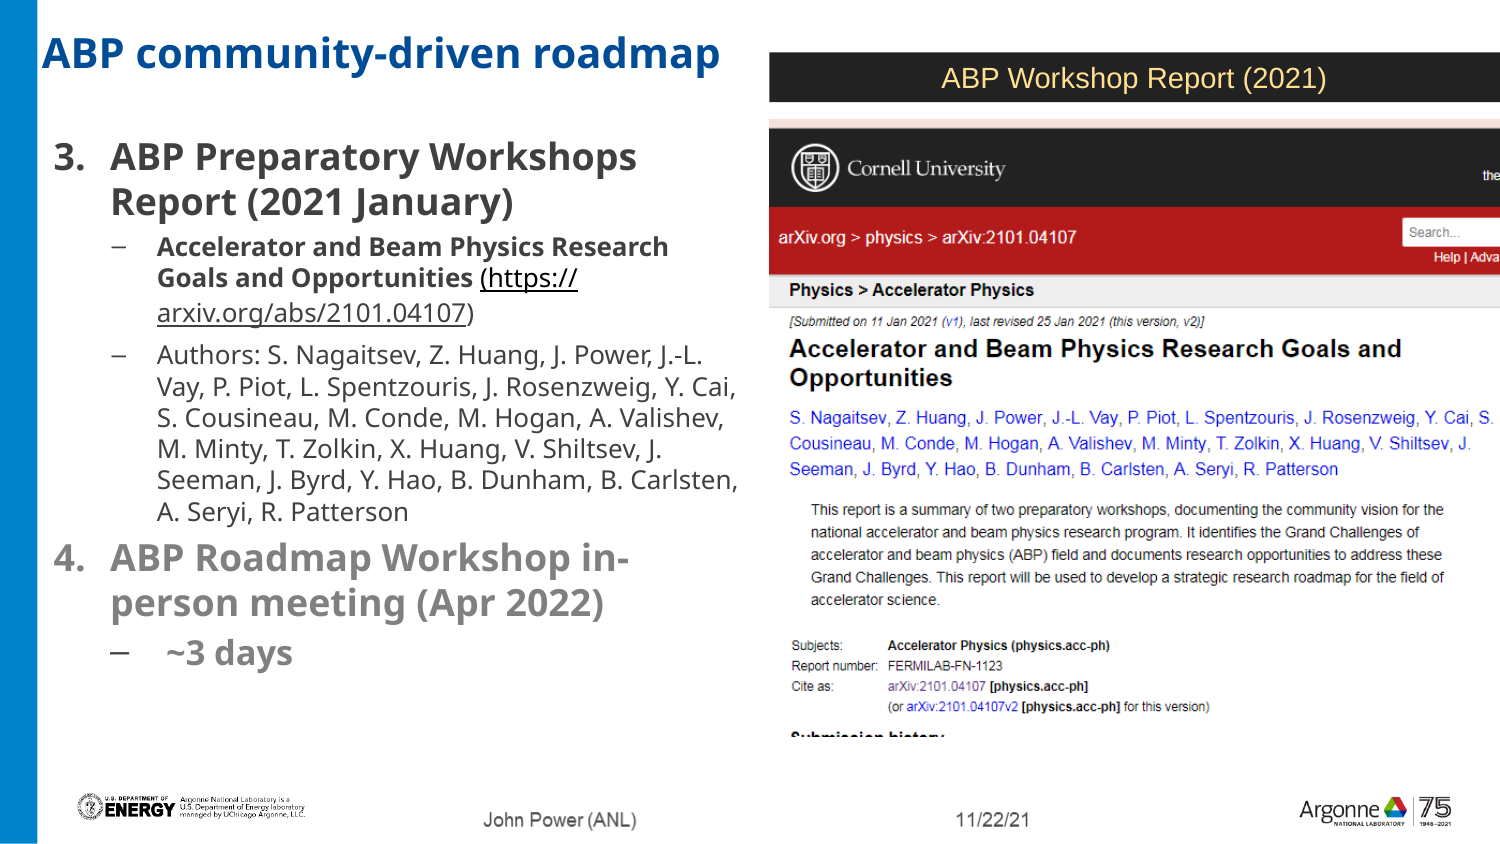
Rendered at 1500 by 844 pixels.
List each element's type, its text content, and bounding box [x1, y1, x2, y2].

picture [1289, 786, 1461, 836]
picture [75, 791, 308, 822]
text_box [769, 52, 1500, 738]
list ABP Preparatory Workshops Report (2021 January) Accelerator and Beam Physics Research Goals and Opportunities (https://arxiv.org/abs/2101.04107) Authors: S. Nagaitsev, Z. Huang, J. Power, J.-L. Vay, P. Piot, L. Spentzouris, J. Rosenzweig, Y. Cai, S. Cousineau, M. Conde, M. Hogan, A. Valishev, M. Minty, T. Zolkin, X. Huang, V. Shiltsev, J. Seeman, J. Byrd, Y. Hao, B. Dunham, B. Carlsten, A. Seryi, R. Patterson ABP Roadmap Workshop in-person meeting (Apr 2022) ~3 days [44, 92, 745, 623]
title ABP community-driven roadmap [41, 23, 1448, 79]
picture [459, 800, 1043, 844]
